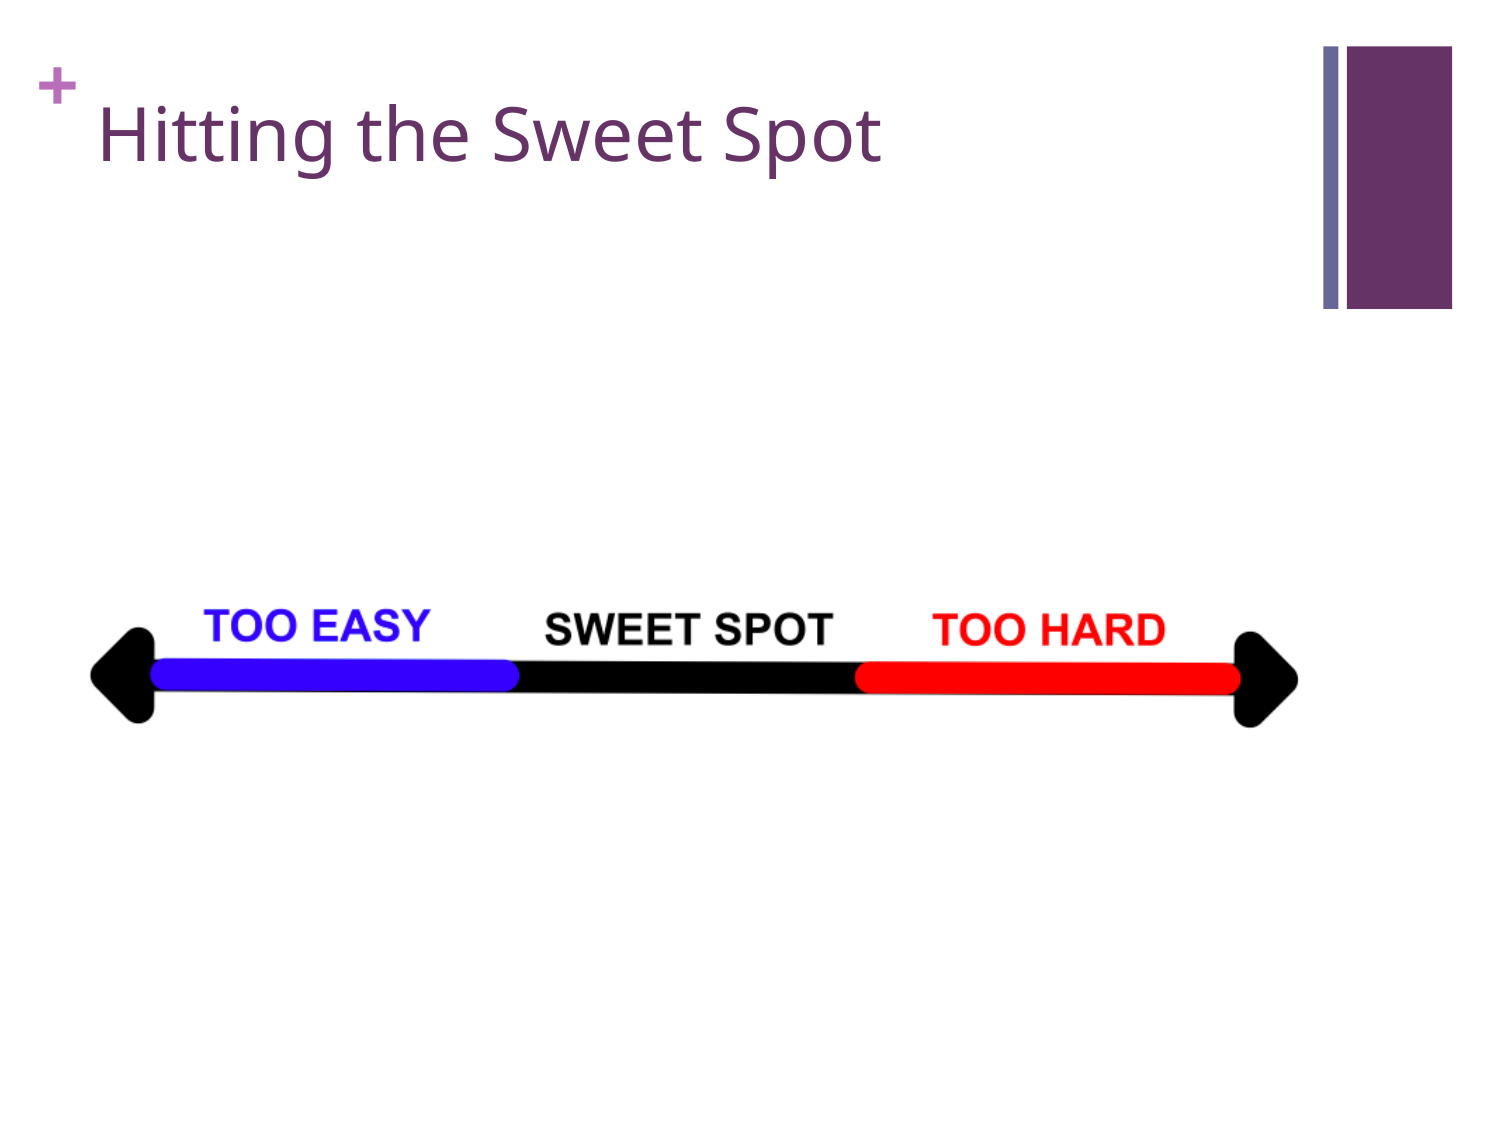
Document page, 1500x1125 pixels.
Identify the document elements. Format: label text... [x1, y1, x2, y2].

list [81, 324, 1322, 1006]
title Hitting the Sweet Spot [81, 79, 1322, 263]
